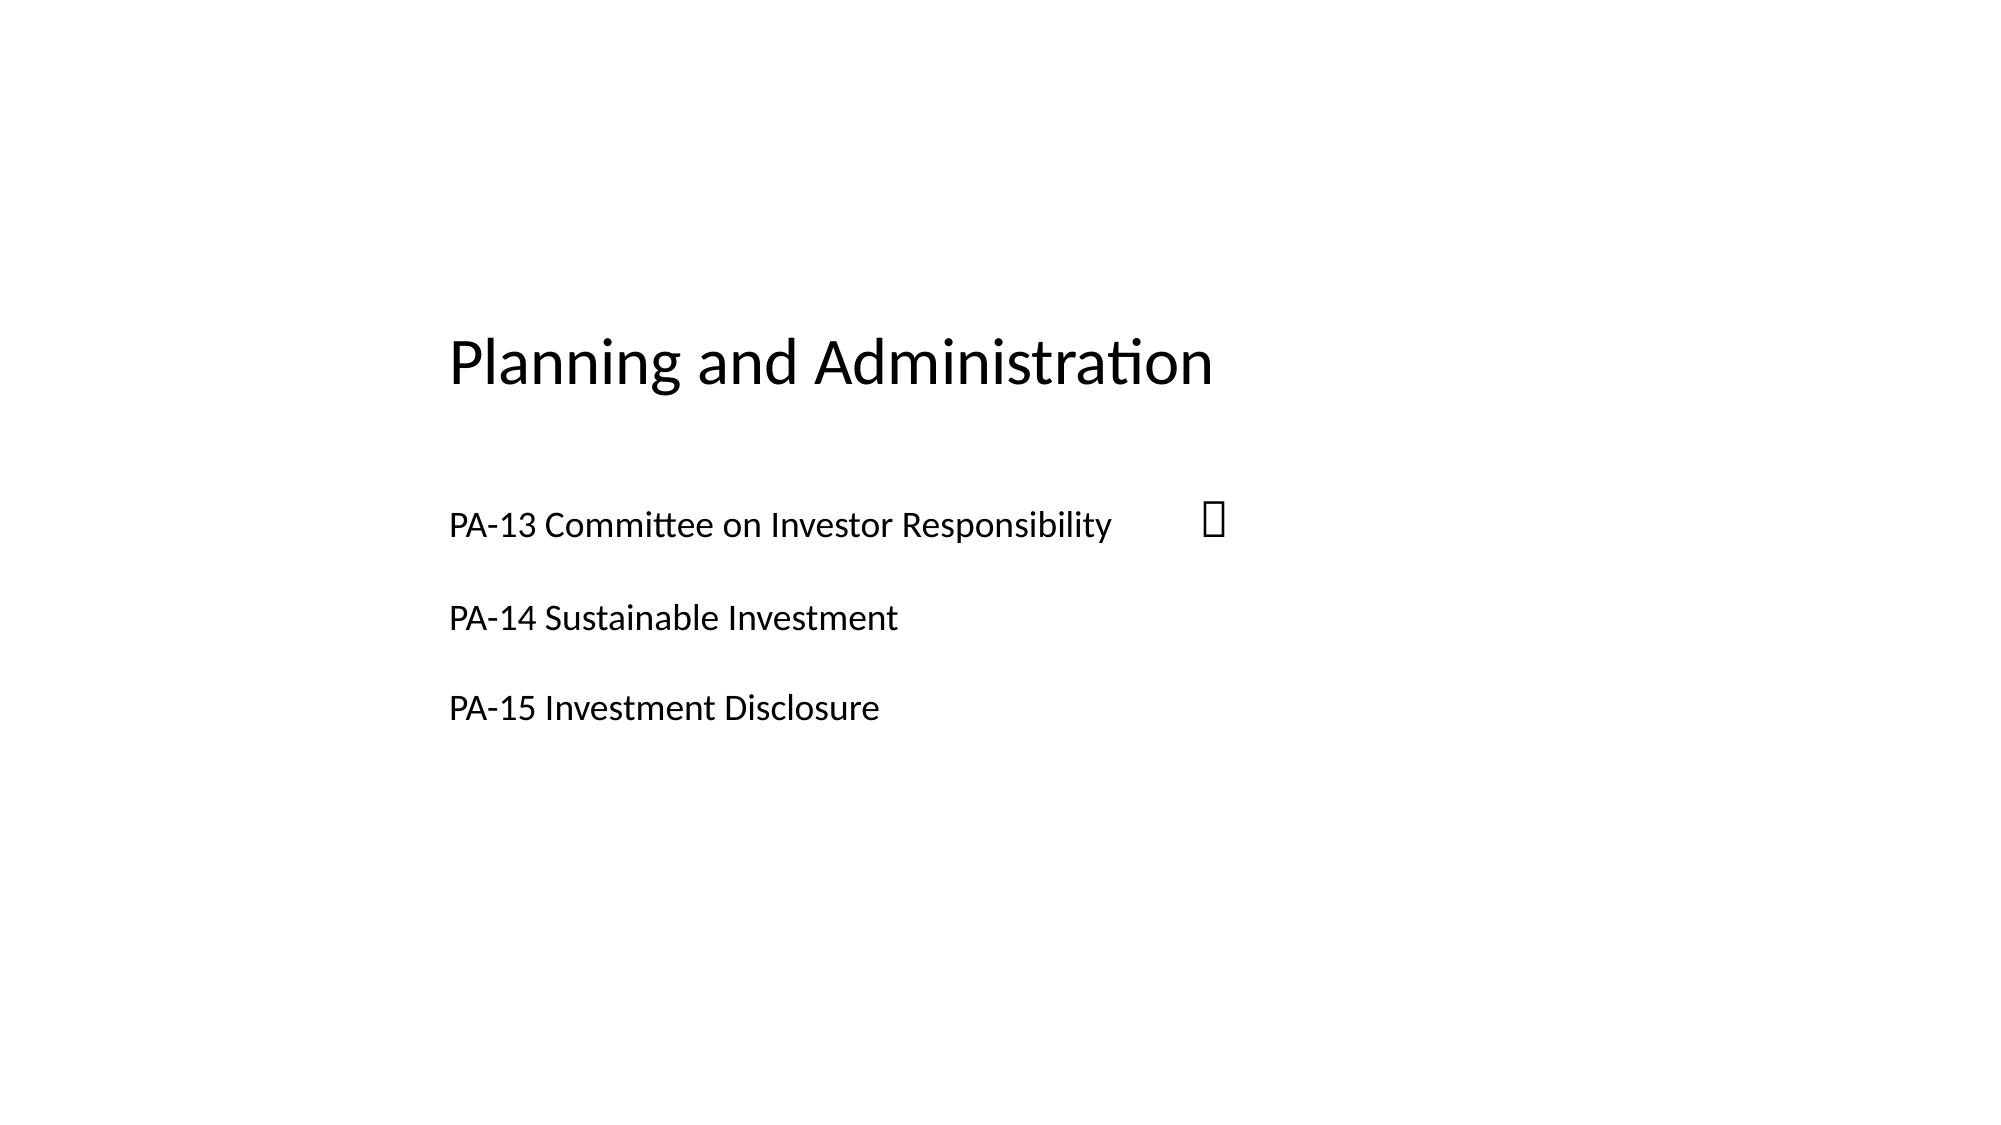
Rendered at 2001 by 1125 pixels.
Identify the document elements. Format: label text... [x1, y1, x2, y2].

text_box Planning and Administration PA-13 Committee on Investor Responsibility  PA-14 Sustainable Investment PA-15 Investment Disclosure [434, 310, 1761, 735]
